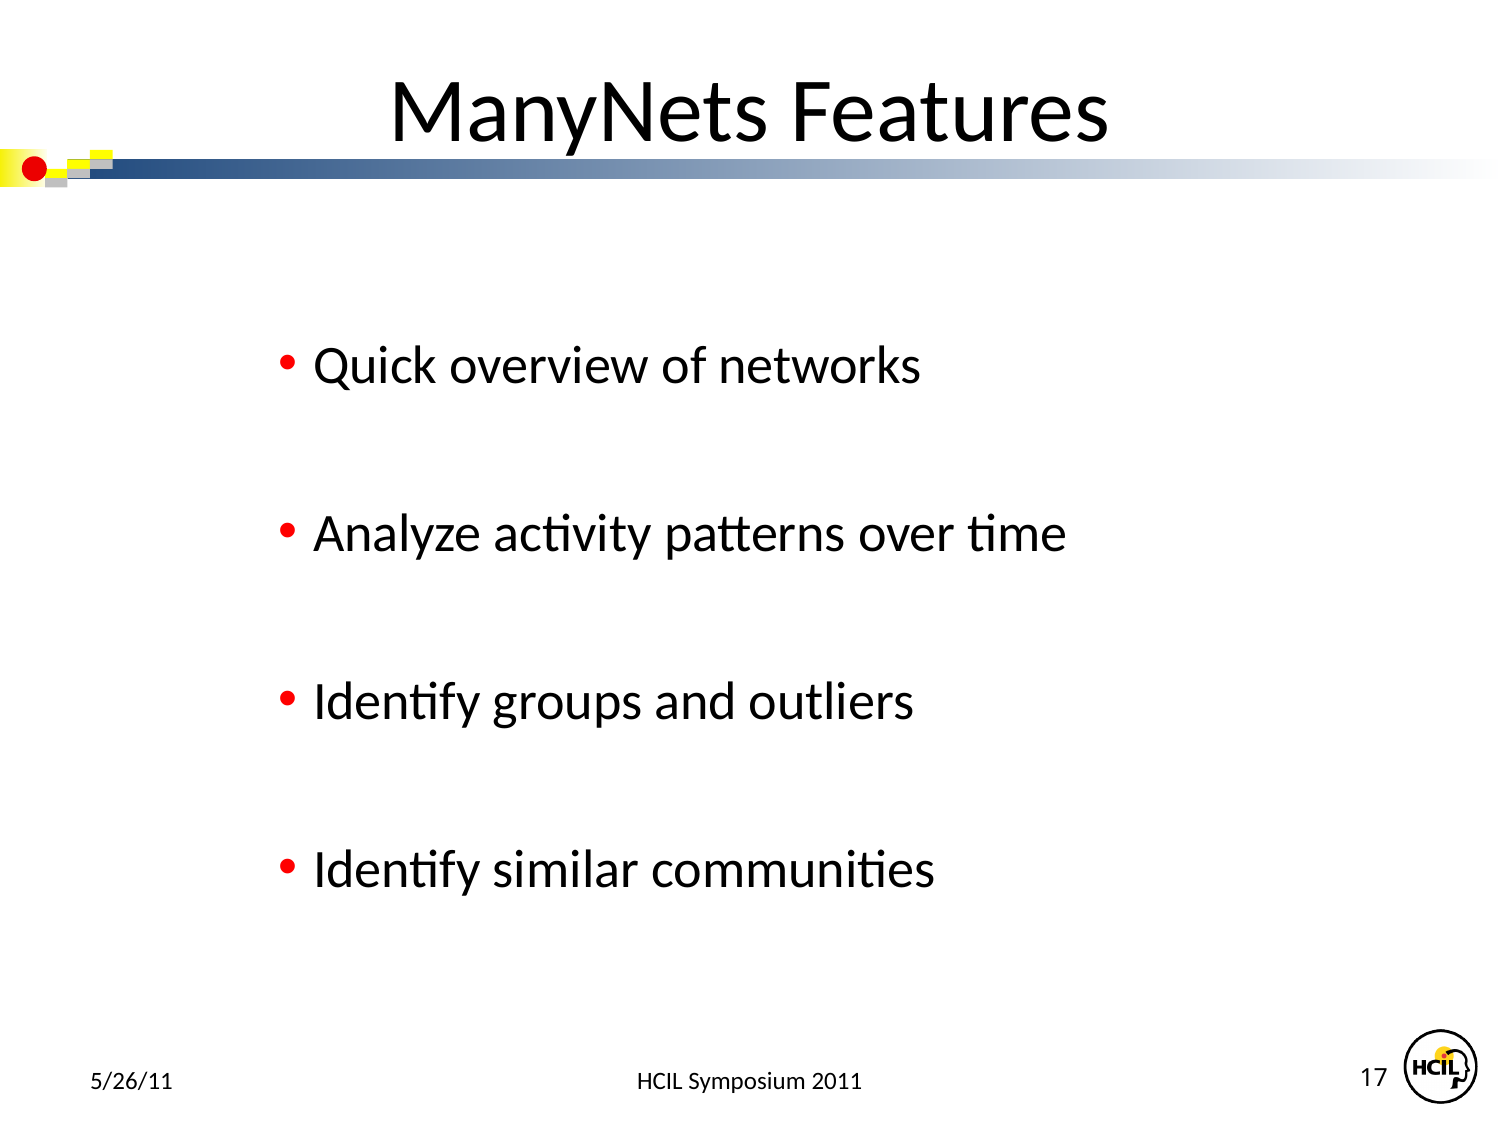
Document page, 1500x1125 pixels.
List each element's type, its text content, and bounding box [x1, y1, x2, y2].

picture [1403, 1029, 1478, 1104]
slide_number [74, 1042, 426, 1103]
list Quick overview of networks Analyze activity patterns over time Identify groups and outliers Identify similar communities [124, 321, 1425, 910]
footer HCIL Symposium 2011 [512, 1042, 988, 1103]
slide_number 16 [1074, 1042, 1404, 1103]
title ManyNets Features [75, 45, 1425, 166]
